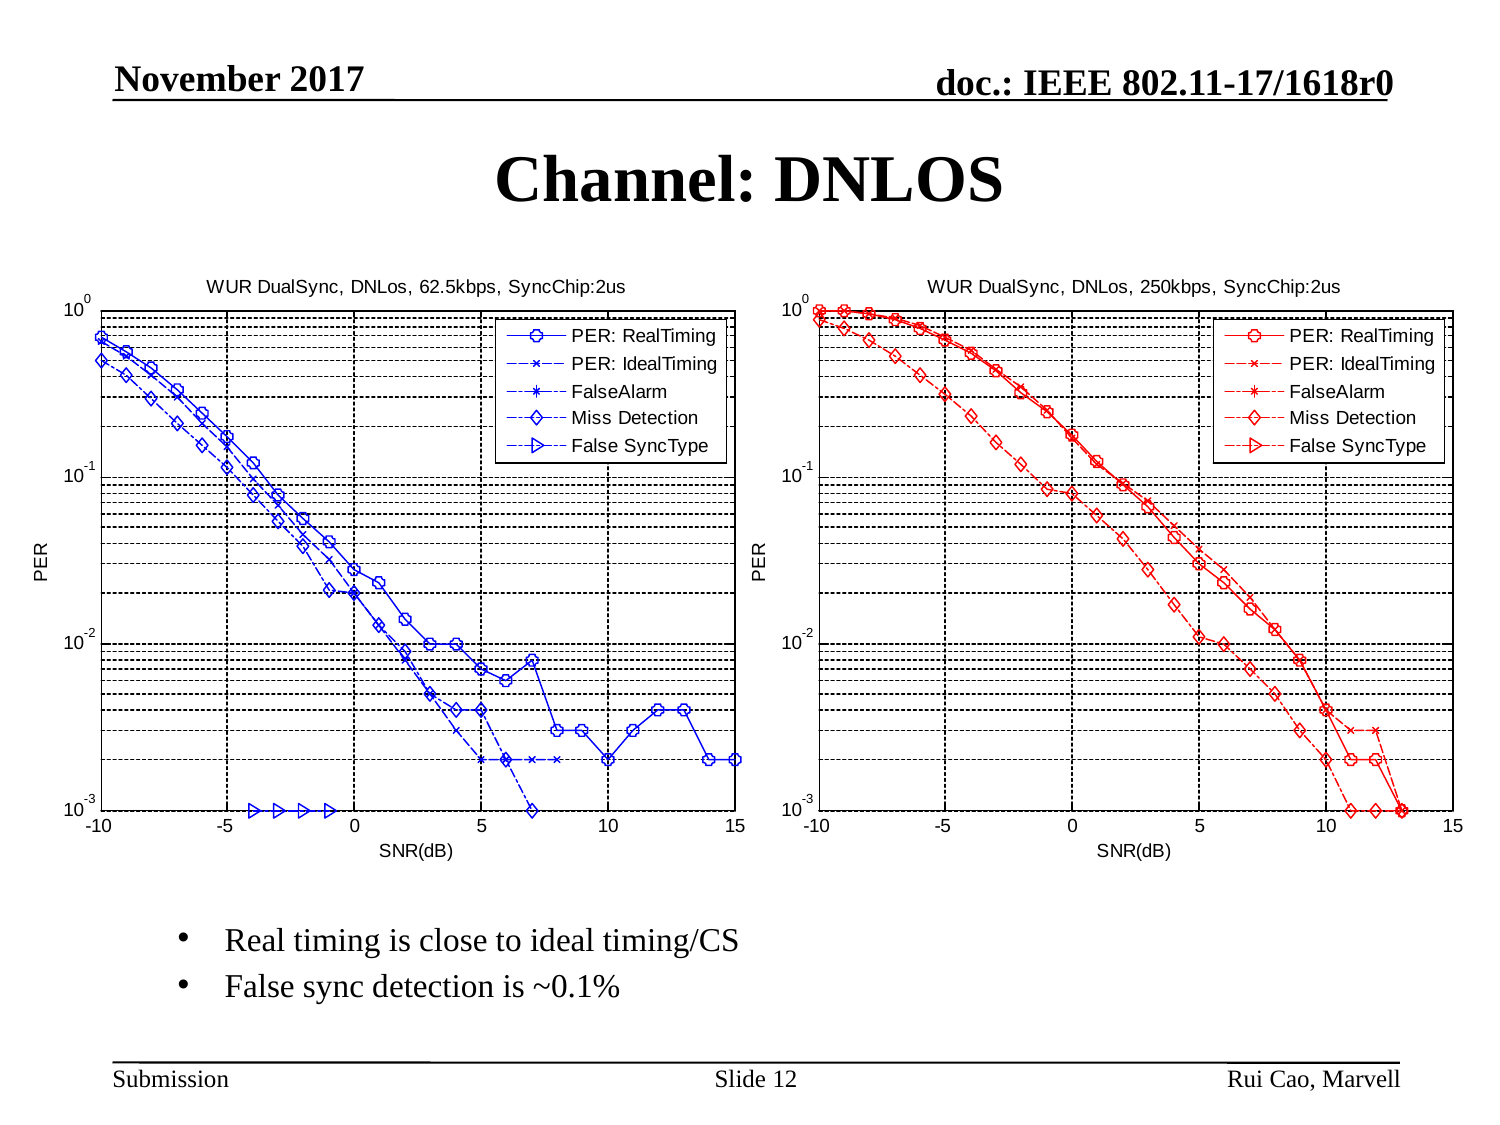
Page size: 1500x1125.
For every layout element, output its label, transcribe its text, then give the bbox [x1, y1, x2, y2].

footer Rui Cao, Marvell [878, 1061, 1402, 1093]
title Channel: DNLOS [112, 87, 1388, 262]
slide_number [114, 54, 423, 100]
slide_number Slide 12 [712, 1061, 800, 1123]
list [112, 887, 1388, 1000]
picture [0, 263, 1500, 879]
text_box Real timing is close to ideal timing/CS False sync detection is ~0.1% [87, 910, 1344, 1051]
